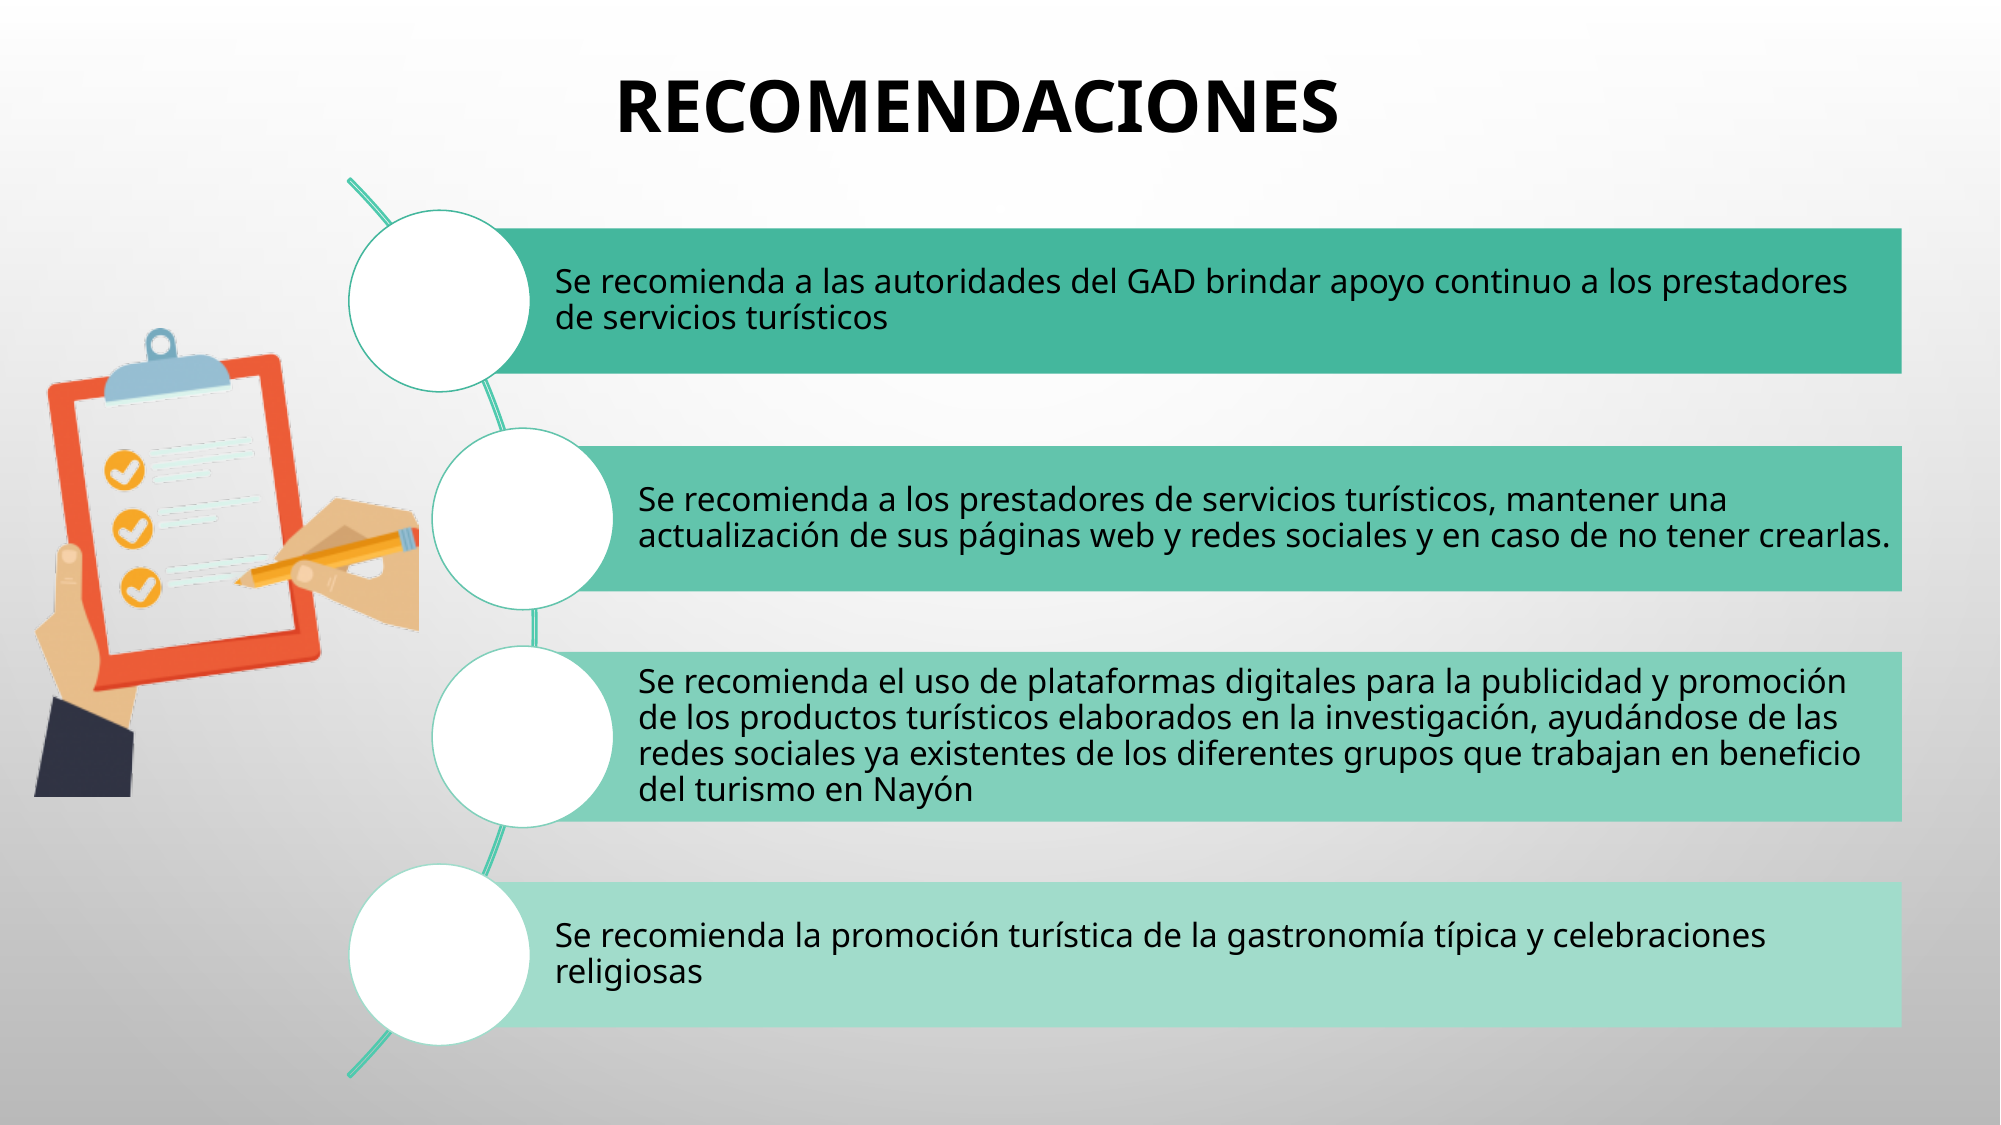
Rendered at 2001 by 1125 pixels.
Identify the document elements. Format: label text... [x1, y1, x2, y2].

picture [0, 0, 2000, 1125]
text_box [333, 155, 1916, 1101]
title Recomendaciones [226, 63, 1729, 156]
